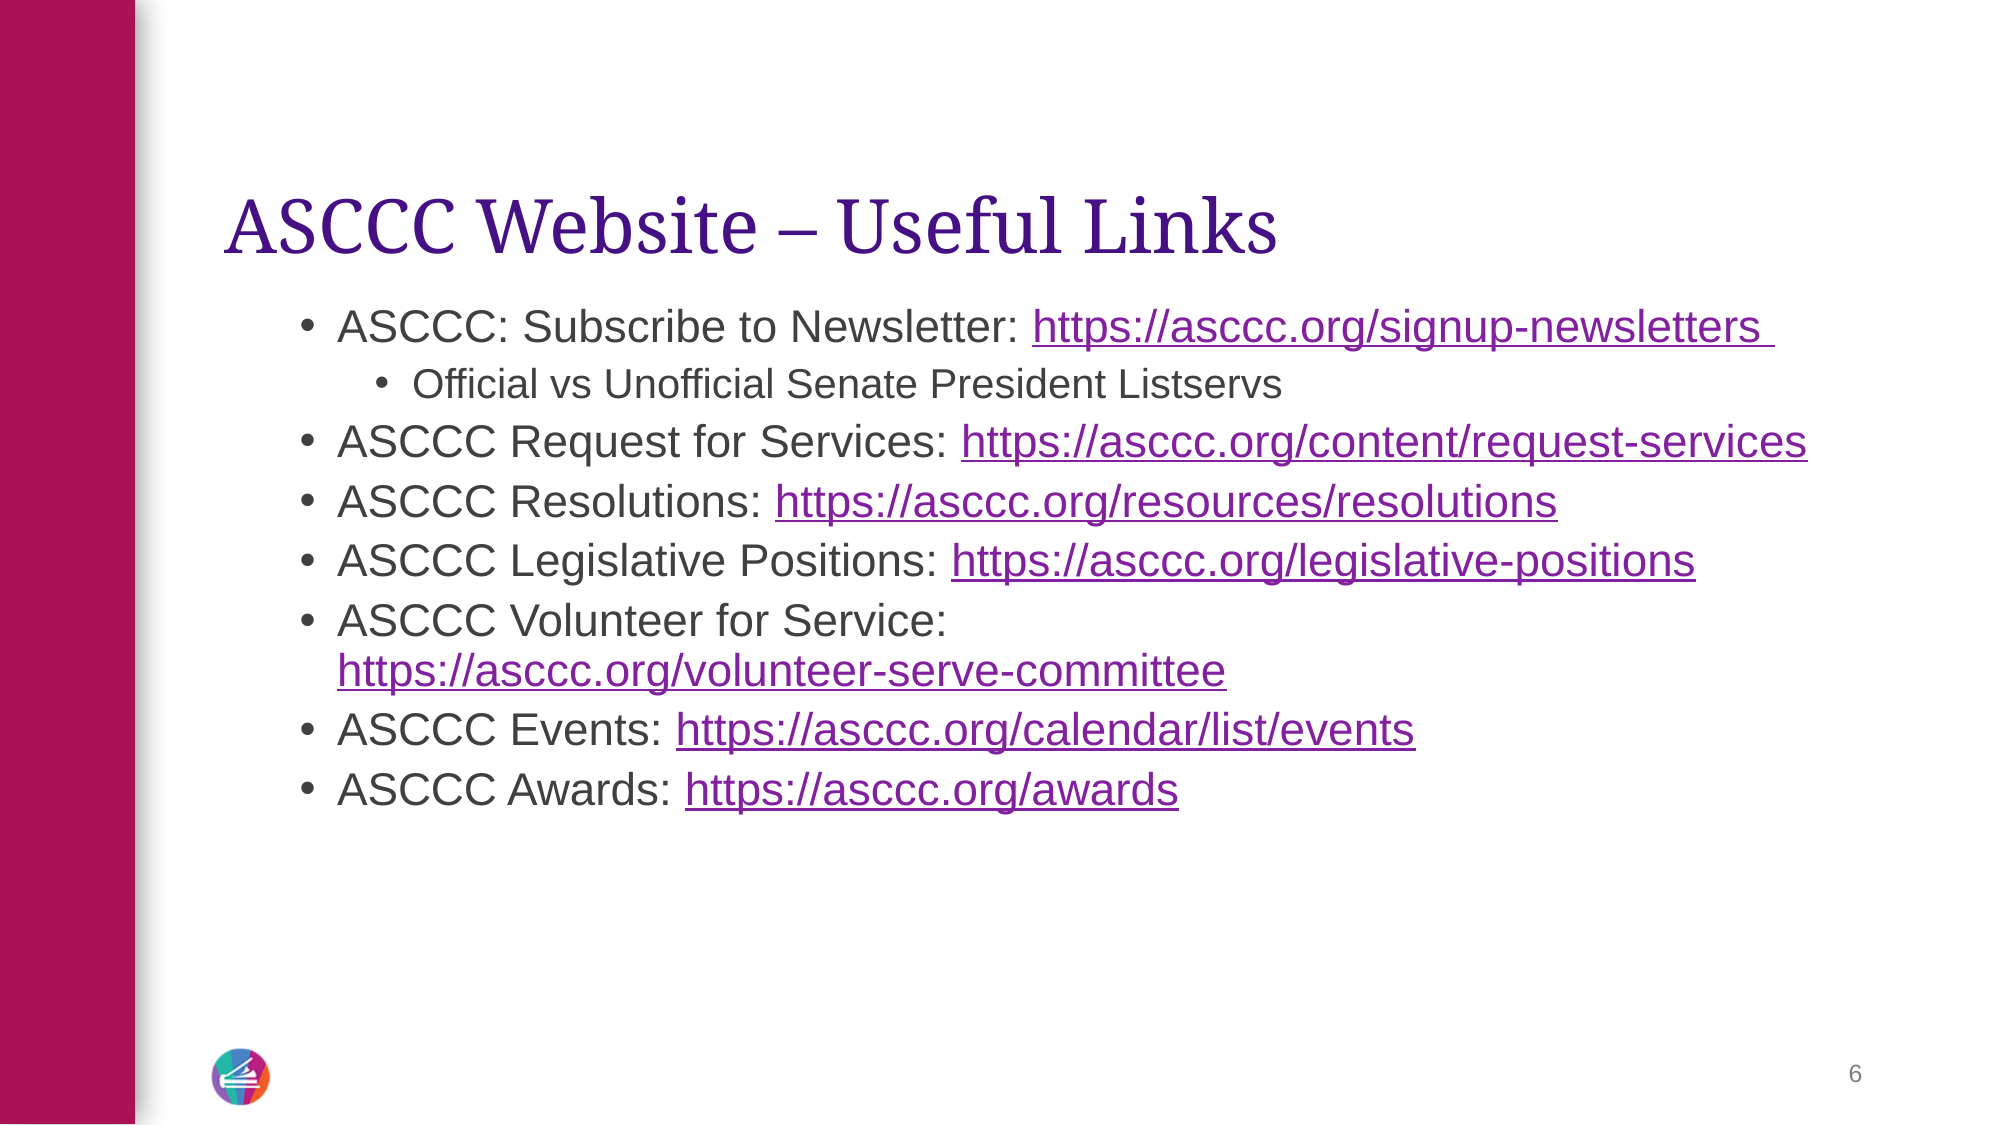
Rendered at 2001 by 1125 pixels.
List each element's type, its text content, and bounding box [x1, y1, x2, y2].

picture [209, 1046, 272, 1108]
title ASCCC Website – Useful Links [209, 59, 1858, 278]
picture [0, 0, 135, 1125]
slide_number 6 [1712, 1042, 1863, 1103]
list ASCCC: Subscribe to Newsletter: https://asccc.org/signup-newsletters Official vs Unofficial Senate President Listservs ASCCC Request for Services: https://asccc.org/content/request-services ASCCC Resolutions: https://asccc.org/resources/resolutions ASCCC Legislative Positions: https://asccc.org/legislative-positions ASCCC Volunteer for Service: https://asccc.org/volunteer-serve-committee ASCCC Events: https://asccc.org/calendar/list/events ASCCC Awards: https://asccc.org/awards [209, 294, 1860, 1020]
